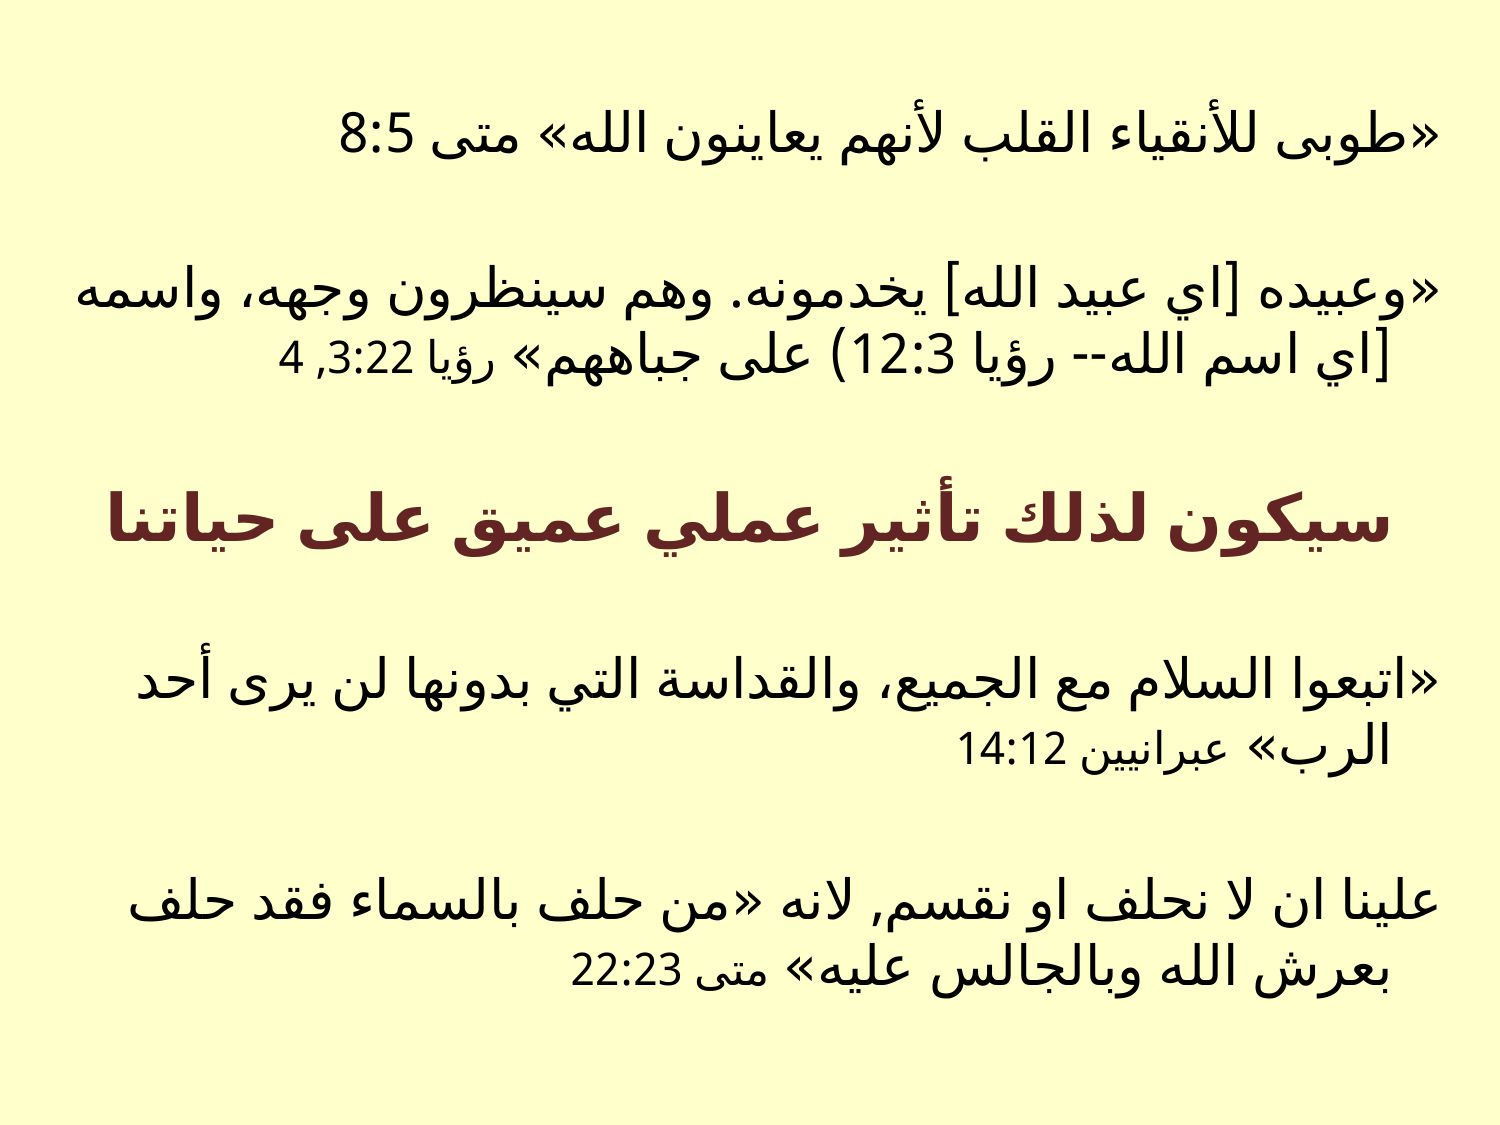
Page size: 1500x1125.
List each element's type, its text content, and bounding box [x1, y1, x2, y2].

list «طوبى للأنقياء القلب لأنهم يعاينون الله» متى 8:5 «وعبيده [اي عبيد الله] يخدمونه. وهم سينظرون وجهه، واسمه [اي اسم الله-- رؤيا 12:3) على جباههم» رؤيا 3:22, 4 سيكون لذلك تأثير عملي عميق على حياتنا «اتبعوا السلام مع الجميع، والقداسة التي بدونها لن يرى أحد الرب» عبرانيين 14:12 علينا ان لا نحلف او نقسم, لانه «من حلف بالسماء فقد حلف بعرش الله وبالجالس عليه» متى 22:23 [41, 90, 1459, 1005]
